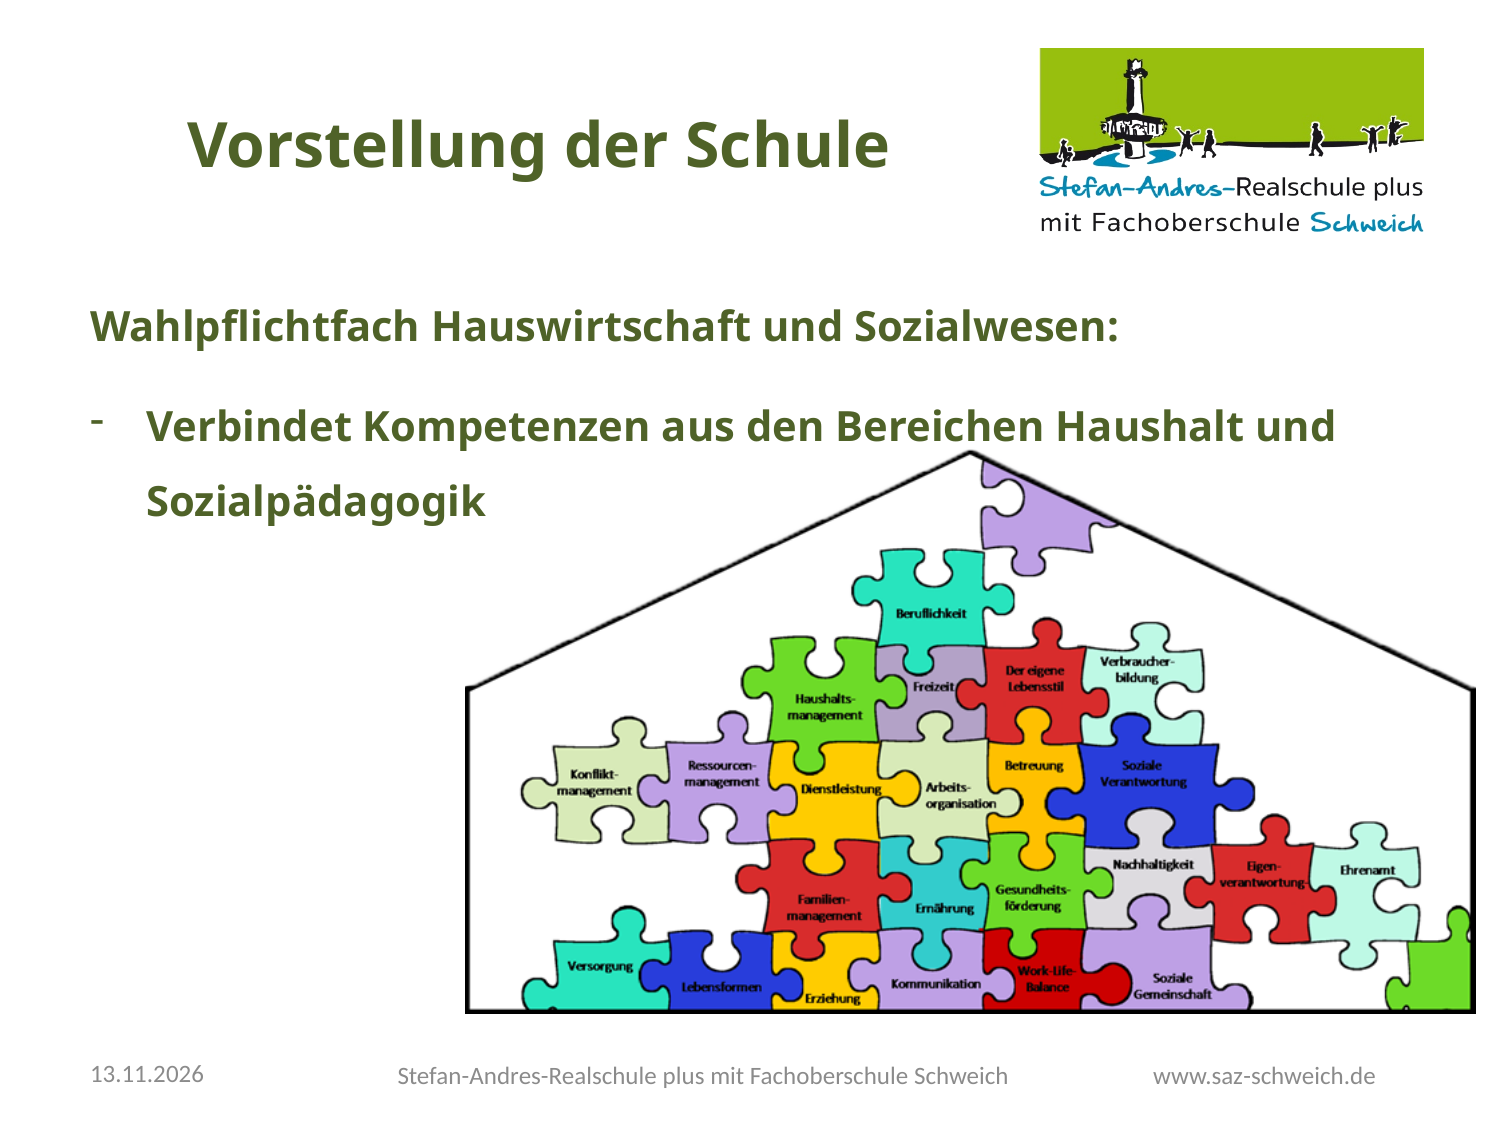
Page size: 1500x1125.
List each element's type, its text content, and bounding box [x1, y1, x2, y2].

title Vorstellung der Schule [0, 48, 1038, 237]
picture [465, 444, 1476, 1014]
footer Stefan-Andres-Realschule plus mit Fachoberschule Schweich www.saz-schweich.de [324, 1044, 1500, 1105]
text_box Wahlpflichtfach Hauswirtschaft und Sozialwesen: Verbindet Kompetenzen aus den Bereichen Haushalt und Sozialpädagogik [75, 267, 1471, 1032]
picture [1340, 227, 1355, 232]
picture [1039, 48, 1424, 232]
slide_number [75, 1042, 425, 1103]
